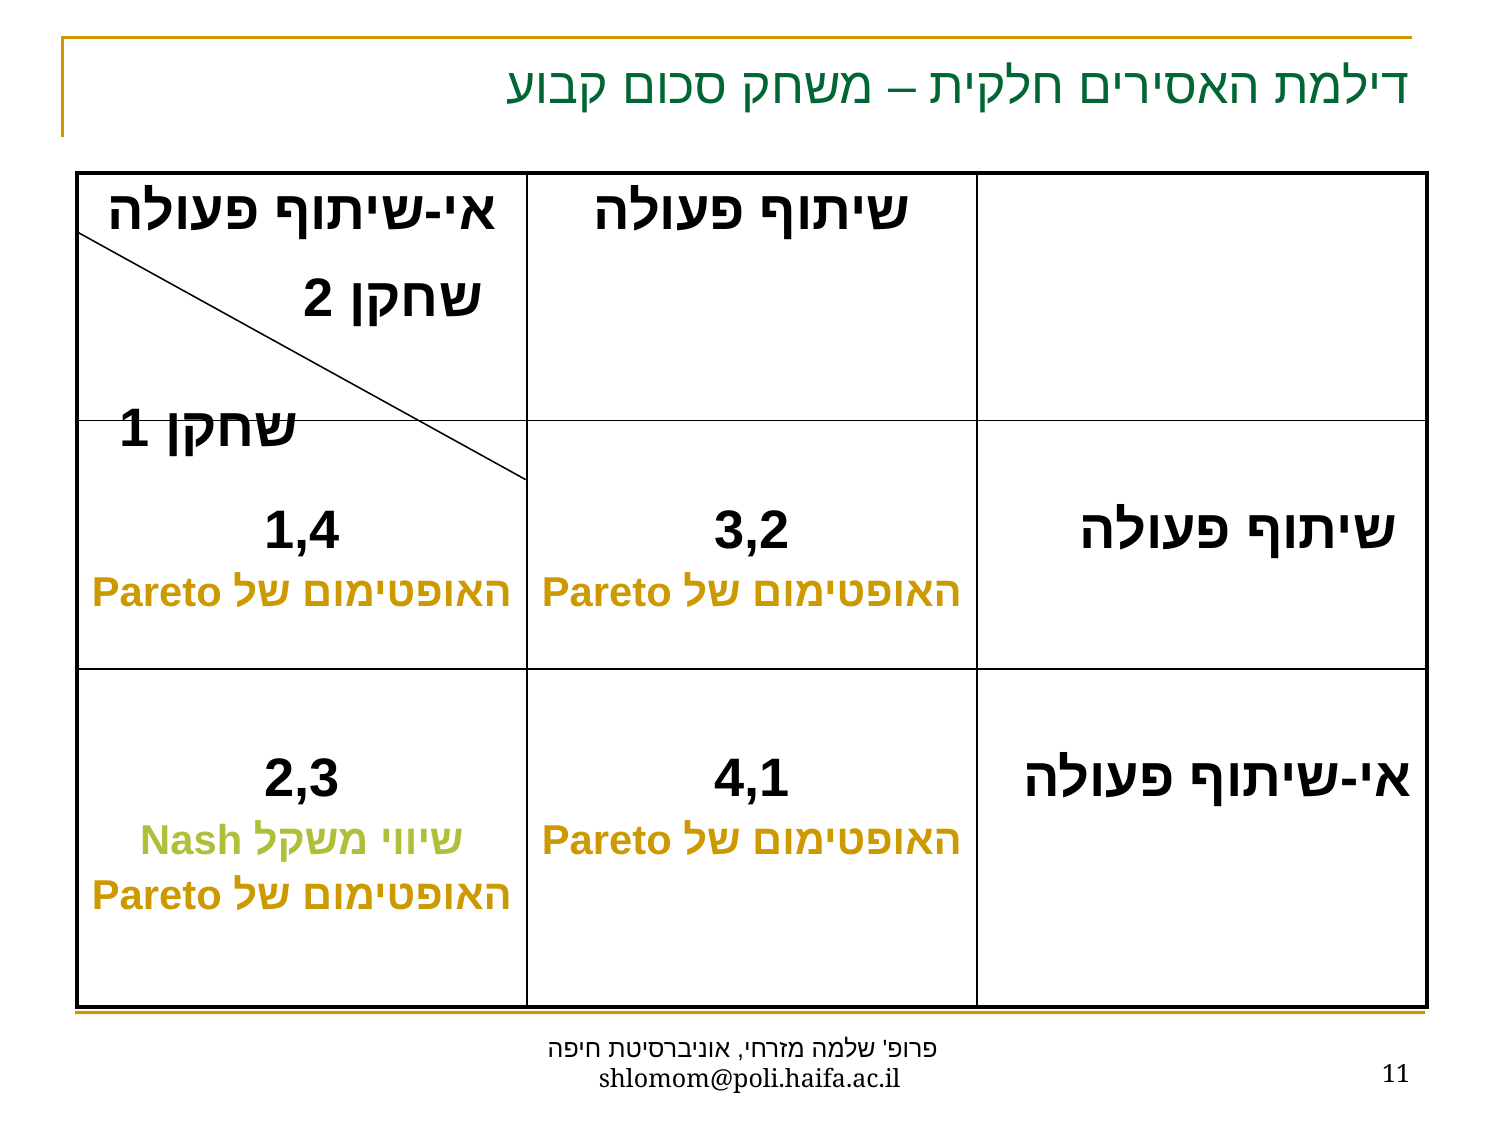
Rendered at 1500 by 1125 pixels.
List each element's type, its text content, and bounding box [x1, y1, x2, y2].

title דילמת האסירים חלקית – משחק סכום קבוע [75, 45, 1425, 171]
text_box שחקן 2 [289, 255, 502, 336]
text_box שחקן 1 [104, 385, 314, 465]
table_header שיתוף פעולה [528, 175, 976, 420]
table_cell שיתוף פעולה [978, 421, 1425, 668]
table_cell 2,3 שיווי משקל Nash האופטימום של Pareto [79, 670, 526, 1005]
table_header [978, 175, 1425, 420]
table_cell אי-שיתוף פעולה [978, 670, 1425, 1005]
table_header אי-שיתוף פעולה [79, 175, 526, 420]
table_cell 4,1 האופטימום של Pareto [528, 670, 976, 1005]
table_cell 3,2 האופטימום של Pareto [528, 421, 976, 668]
table_cell 1,4 האופטימום של Pareto [79, 421, 526, 668]
slide_number 11 [1074, 1024, 1425, 1100]
footer פרופ' שלמה מזרחי, אוניברסיטת חיפה shlomom@poli.haifa.ac.il [512, 1025, 988, 1100]
